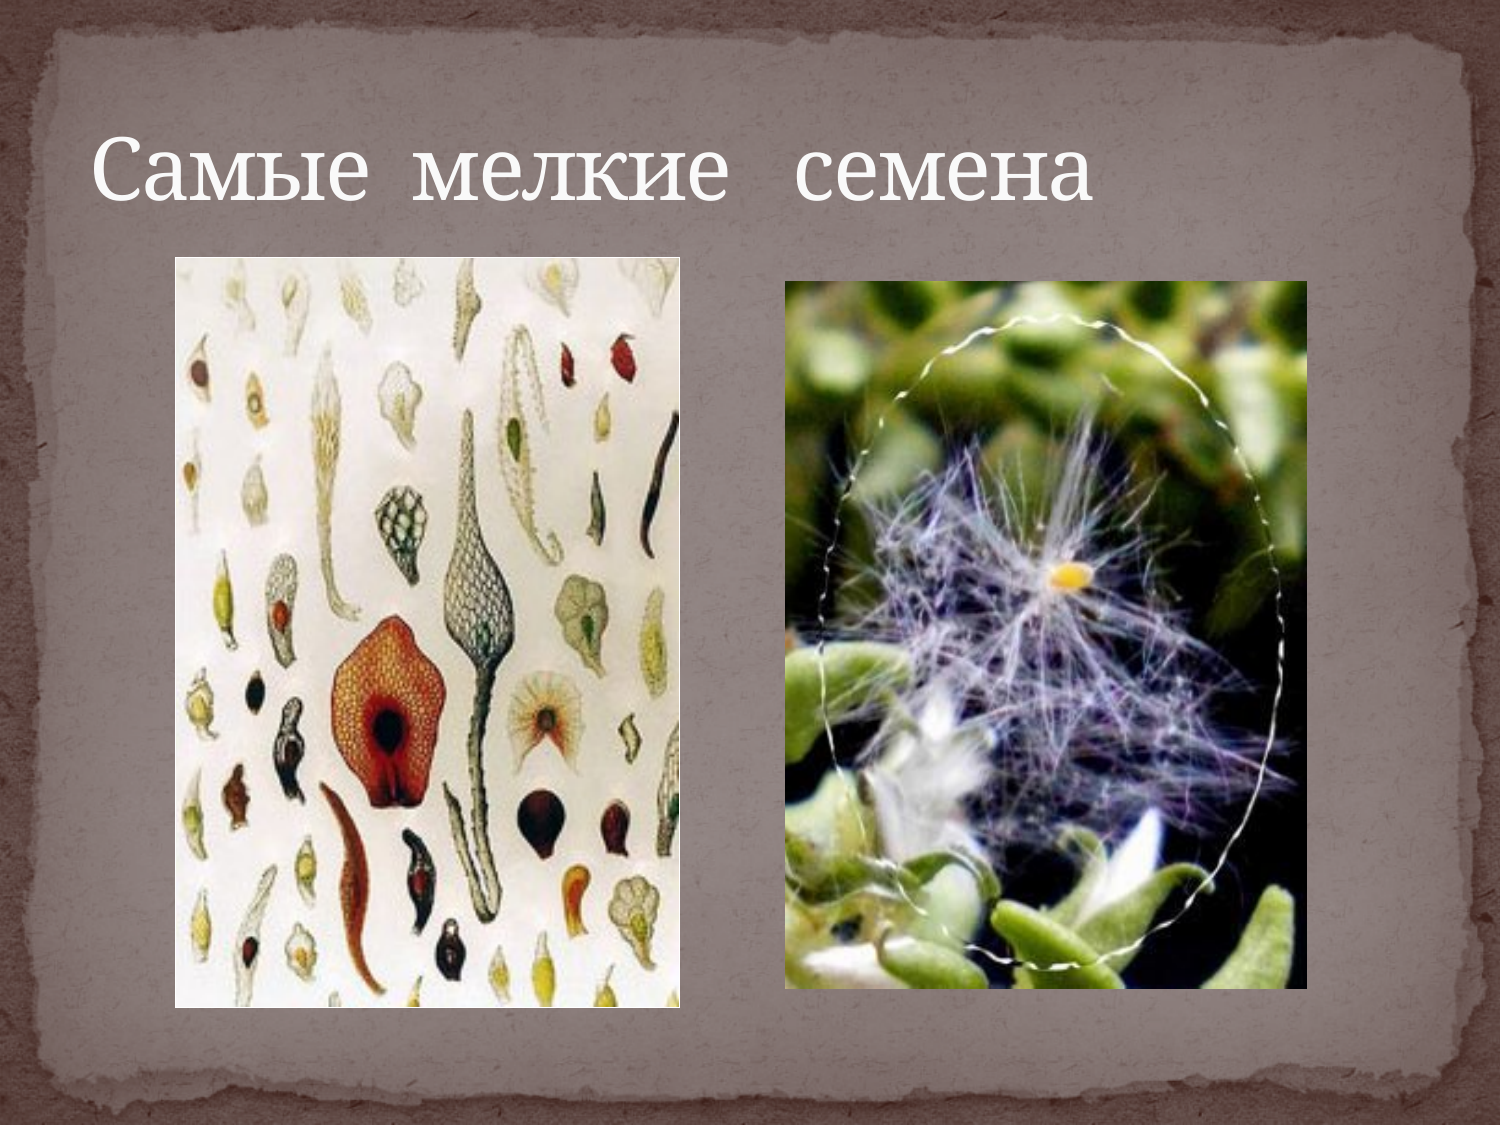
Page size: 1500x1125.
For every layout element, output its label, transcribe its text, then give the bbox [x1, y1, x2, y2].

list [178, 260, 679, 1007]
title Самые мелкие семена [74, 24, 1425, 225]
picture [785, 281, 1307, 989]
